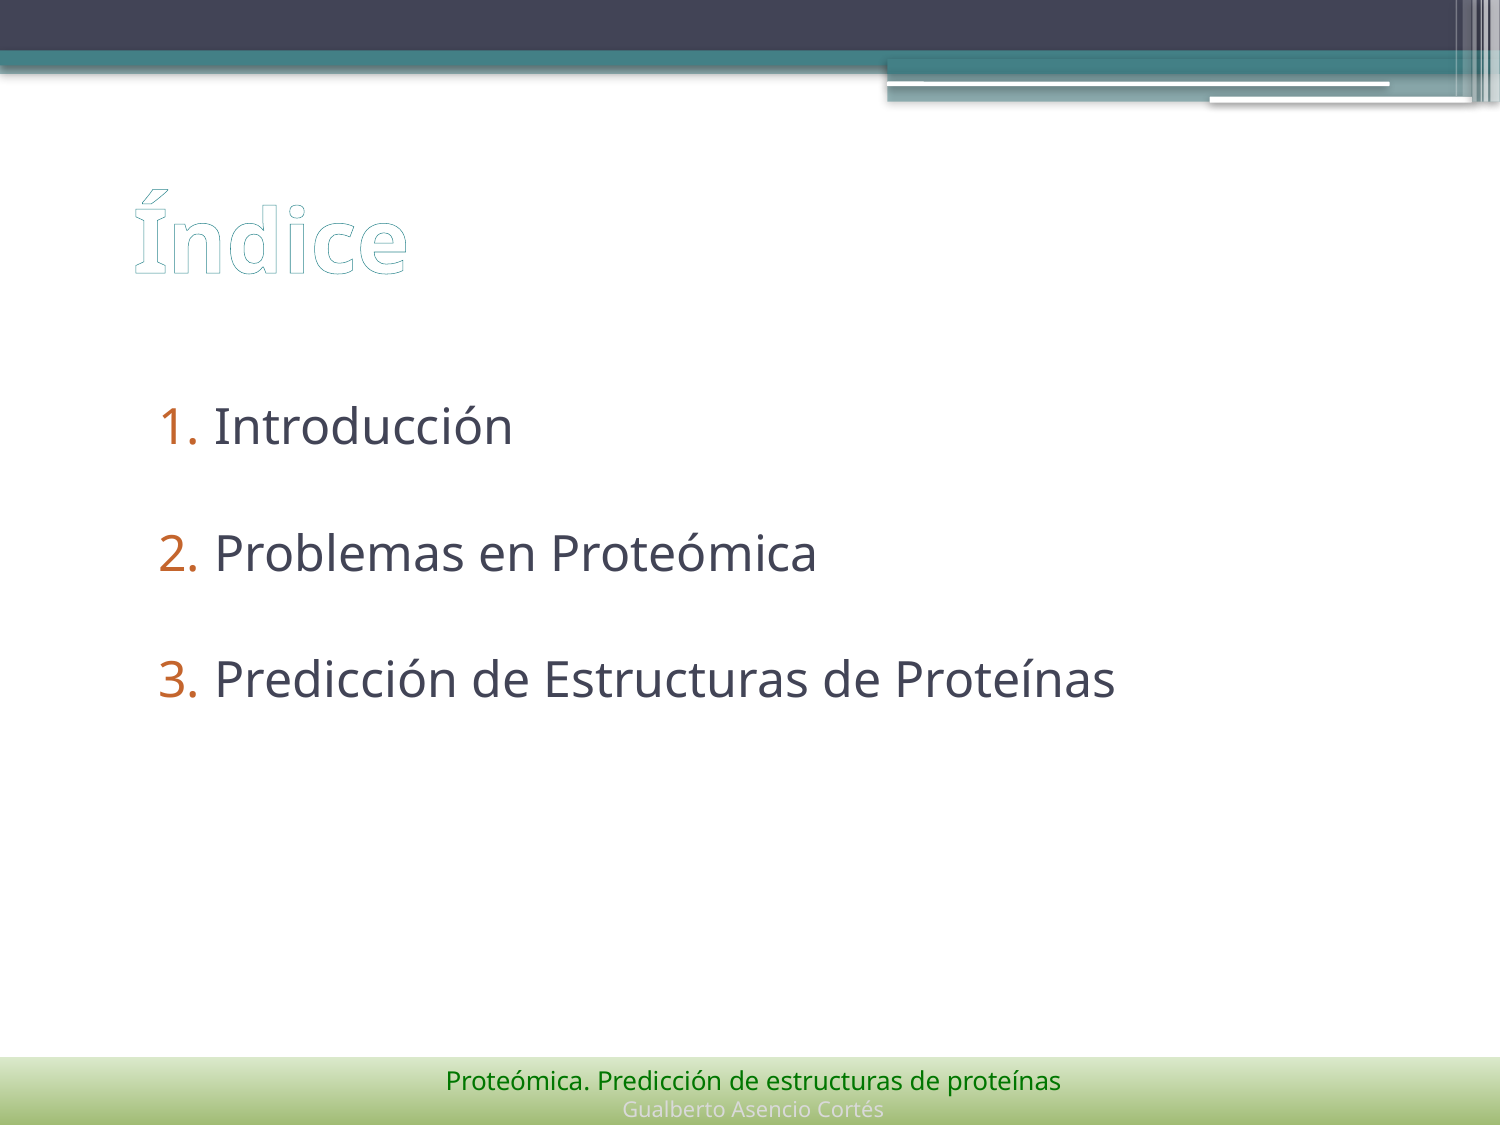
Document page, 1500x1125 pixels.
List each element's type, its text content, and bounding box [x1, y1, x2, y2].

text_box Proteómica. Predicción de estructuras de proteínas Gualberto Asencio Cortés [0, 1057, 1500, 1125]
list Introducción Problemas en Proteómica Predicción de Estructuras de Proteínas [135, 327, 1438, 988]
title Índice [118, 75, 1394, 299]
